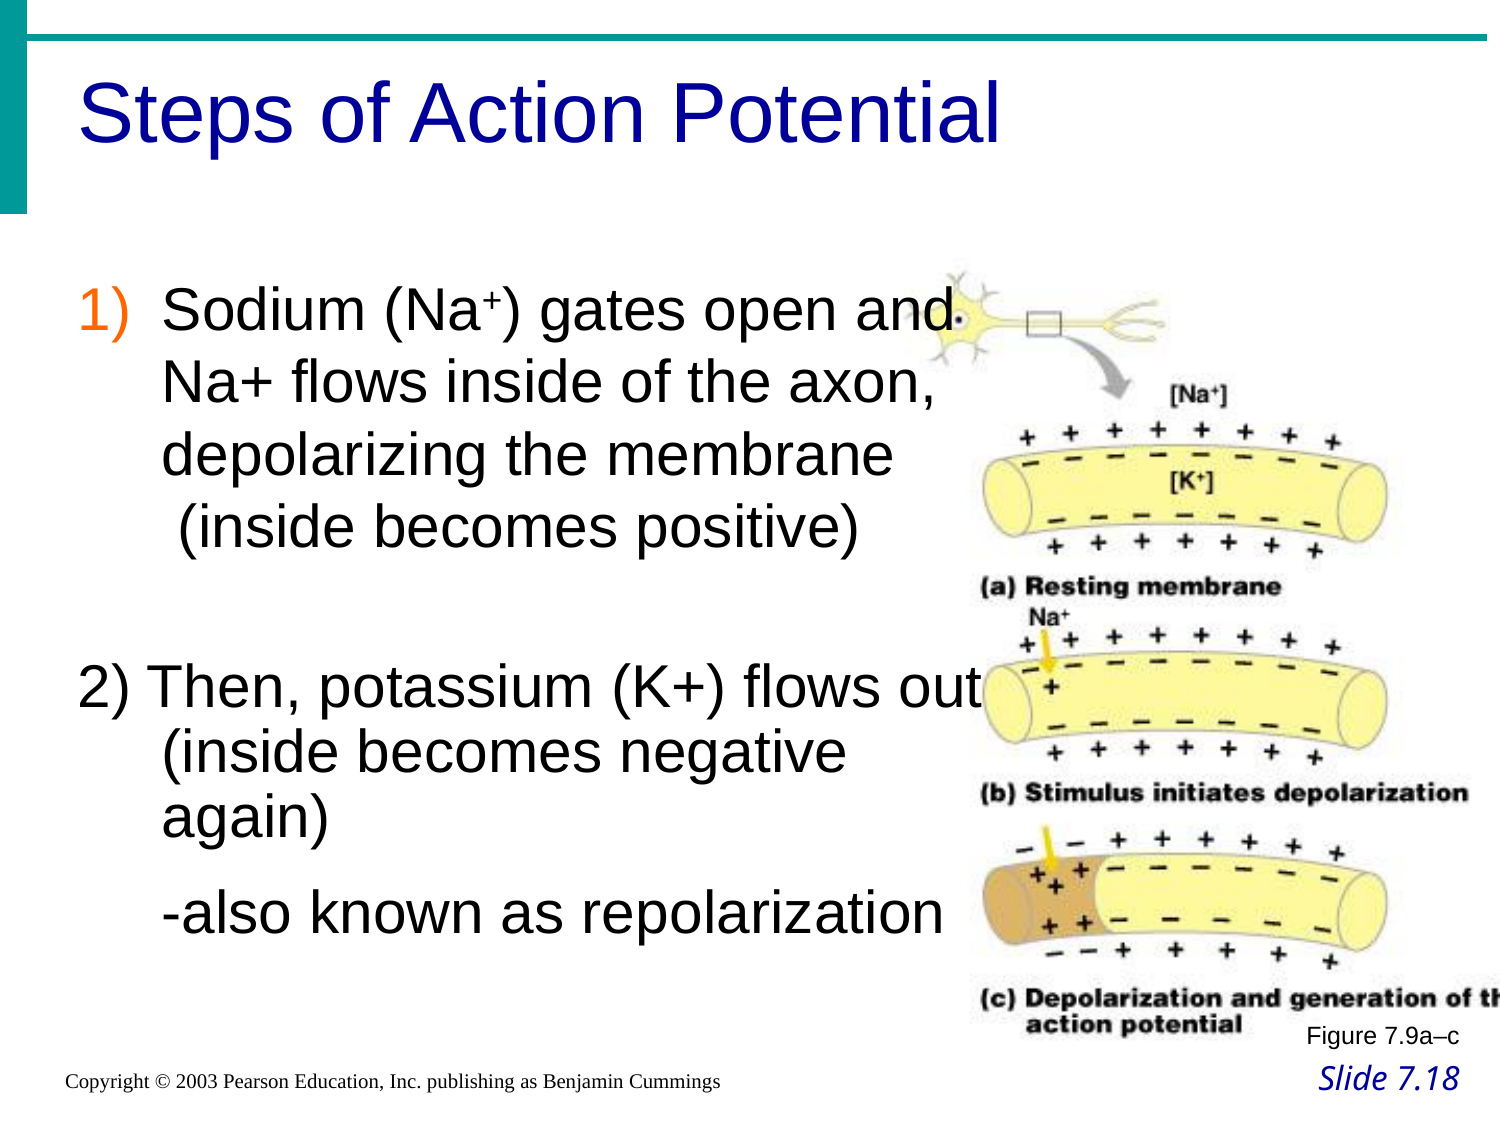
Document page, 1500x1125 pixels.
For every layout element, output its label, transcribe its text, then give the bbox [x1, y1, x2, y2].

text_box Sodium (Na+) gates open and Na+ flows inside of the axon, depolarizing the membrane (inside becomes positive) 2) Then, potassium (K+) flows out (inside becomes negative again) -also known as repolarization [62, 262, 882, 954]
text_box Copyright © 2003 Pearson Education, Inc. publishing as Benjamin Cummings [49, 1059, 747, 1100]
picture [887, 257, 1500, 1045]
text_box [0, 0, 25, 213]
text_box Steps of Action Potential [62, 50, 1438, 168]
text_box Figure 7.9a–c [1262, 1054, 1475, 1058]
text_box Slide 7.18 [1262, 1058, 1475, 1100]
